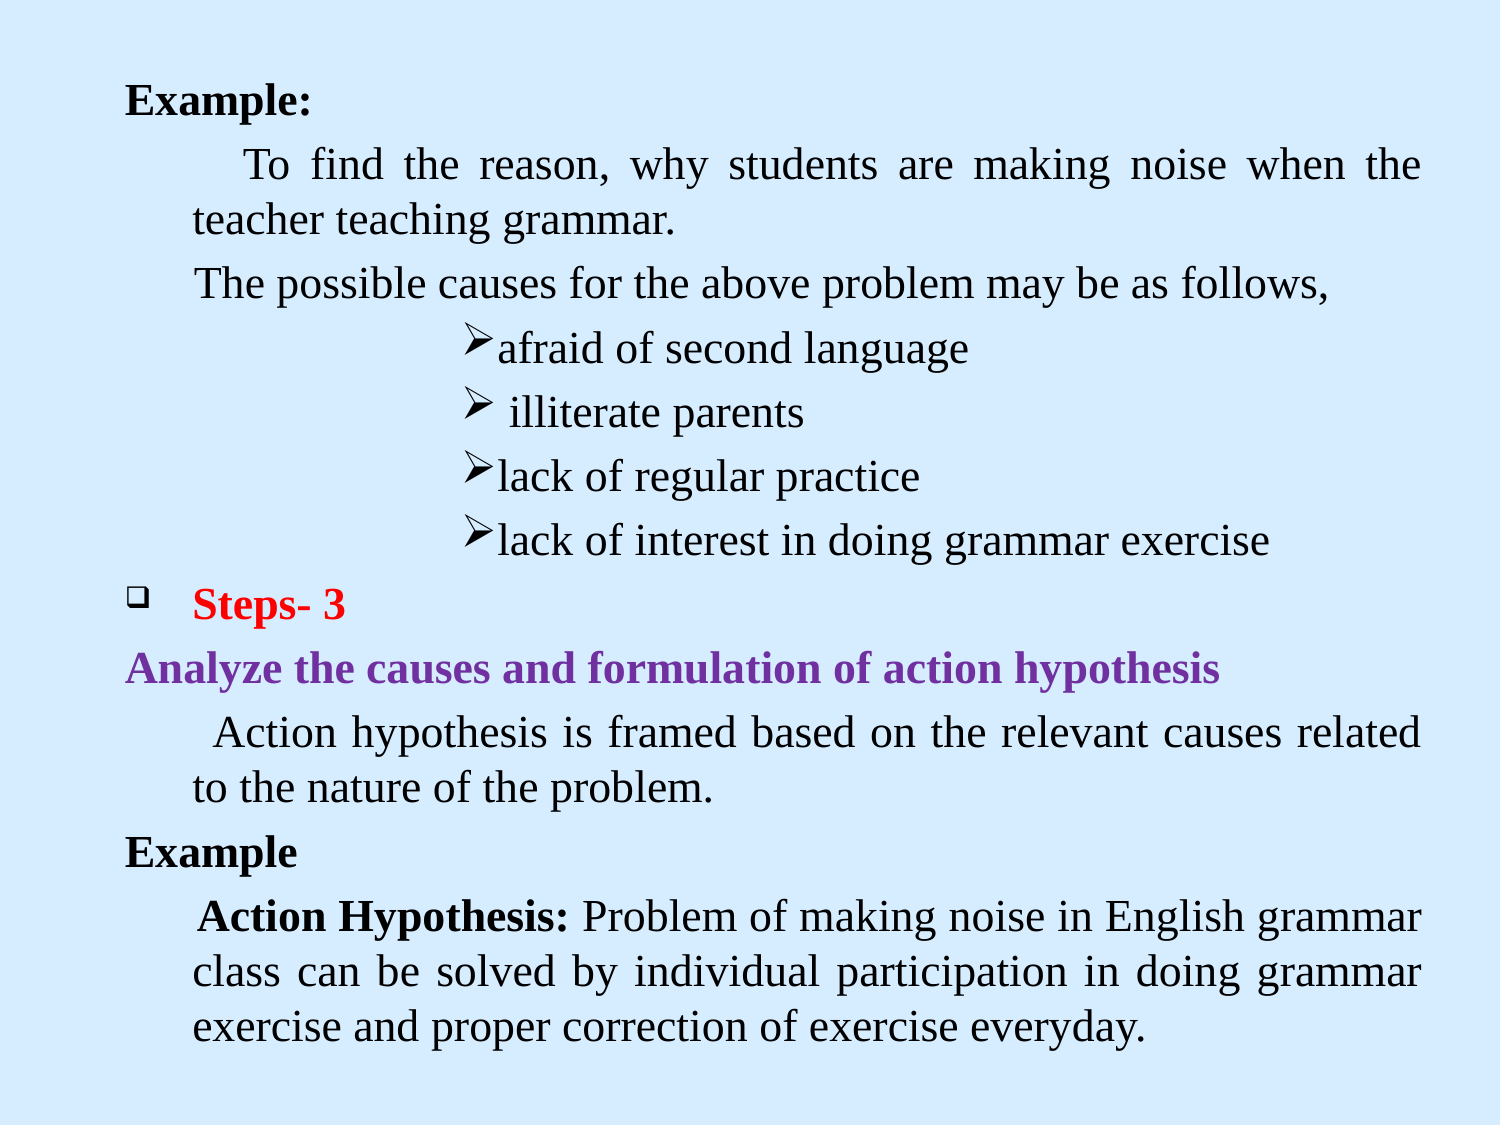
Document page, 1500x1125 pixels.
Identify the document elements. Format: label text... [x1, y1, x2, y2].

list Example: To find the reason, why students are making noise when the teacher teaching grammar. The possible causes for the above problem may be as follows, afraid of second language illiterate parents lack of regular practice lack of interest in doing grammar exercise Steps- 3 Analyze the causes and formulation of action hypothesis Action hypothesis is framed based on the relevant causes related to the nature of the problem. Example Action Hypothesis: Problem of making noise in English grammar class can be solved by individual participation in doing grammar exercise and proper correction of exercise everyday. [87, 62, 1438, 1060]
